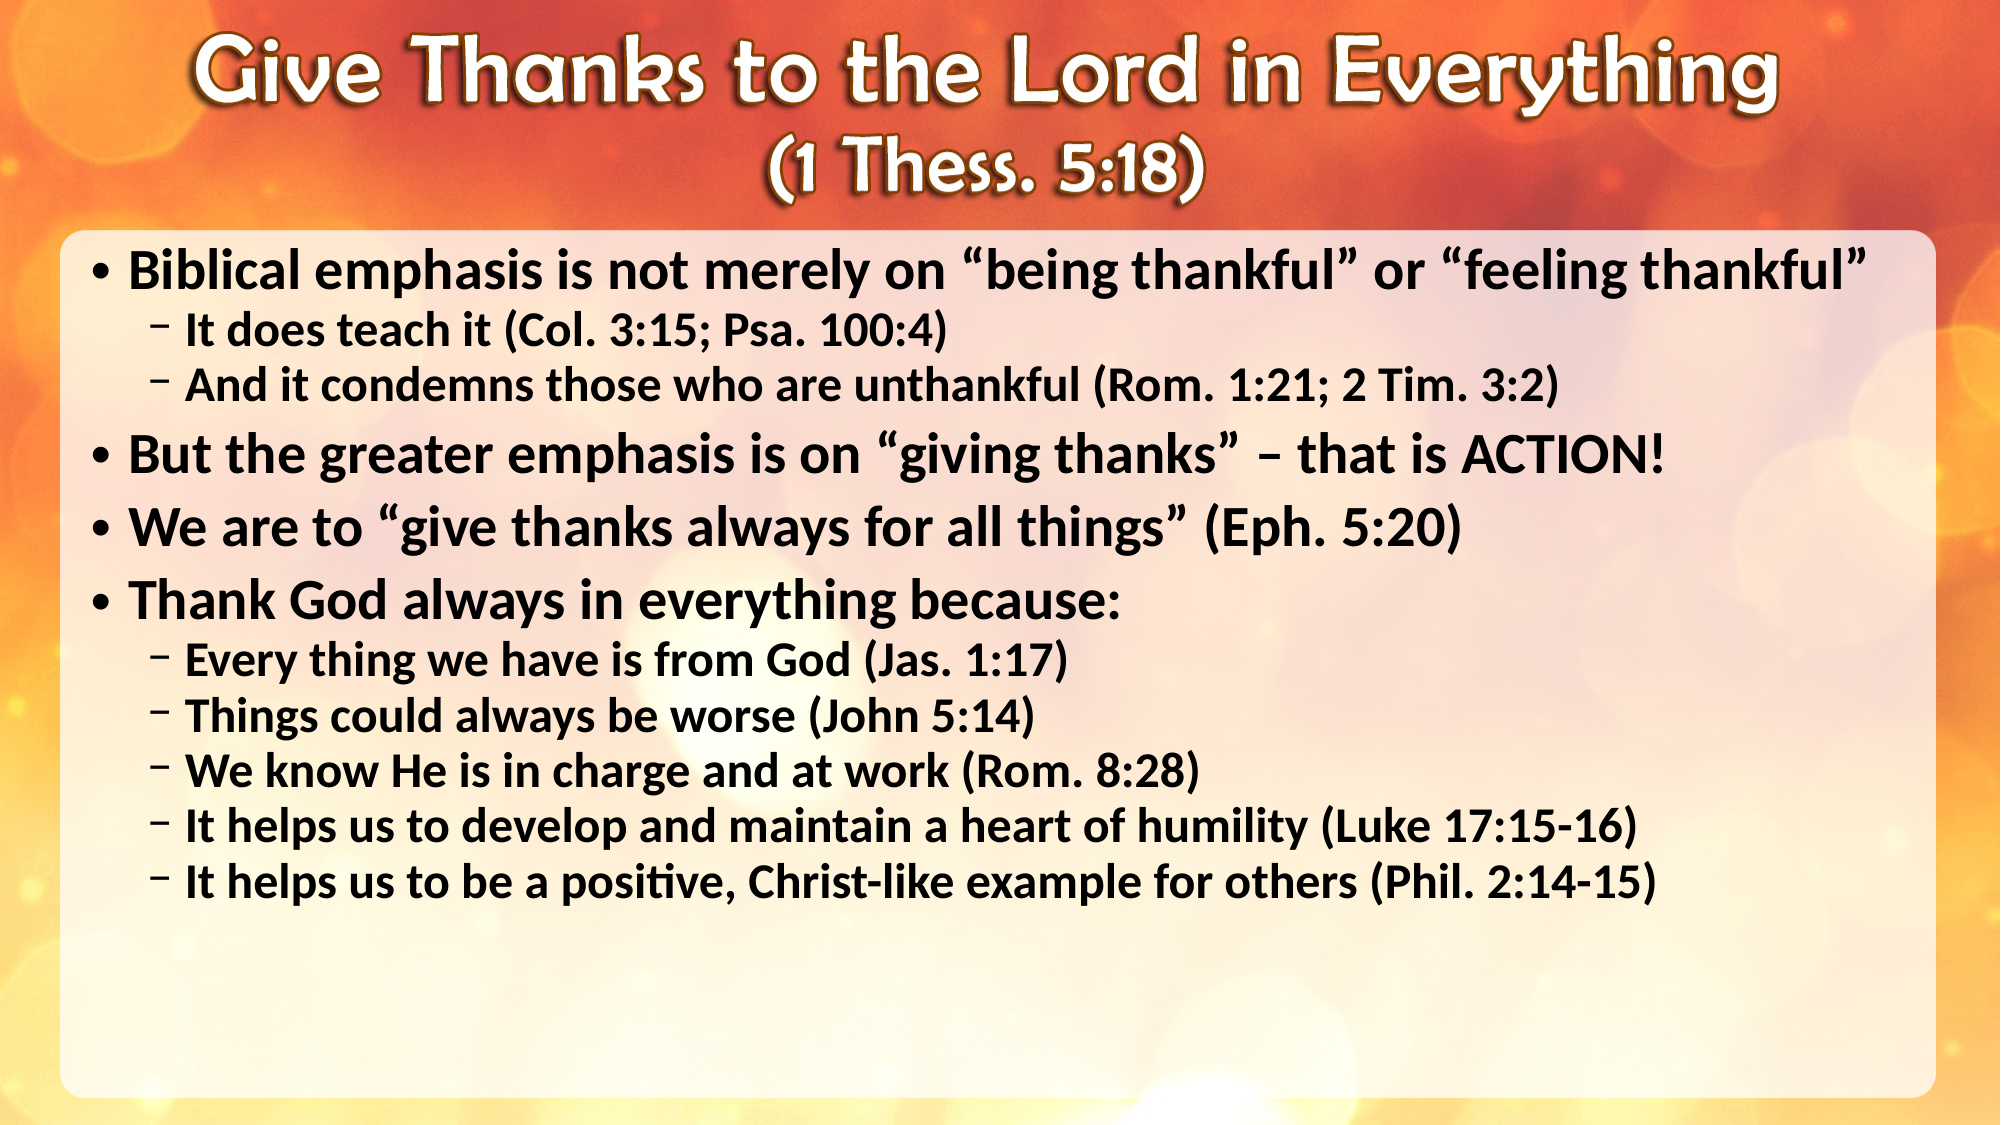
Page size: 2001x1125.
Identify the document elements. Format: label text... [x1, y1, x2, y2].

picture [0, 0, 2000, 1125]
list Biblical emphasis is not merely on “being thankful” or “feeling thankful” It does teach it (Col. 3:15; Psa. 100:4) And it condemns those who are unthankful (Rom. 1:21; 2 Tim. 3:2) But the greater emphasis is on “giving thanks” – that is ACTION! We are to “give thanks always for all things” (Eph. 5:20) Thank God always in everything because: Every thing we have is from God (Jas. 1:17) Things could always be worse (John 5:14) We know He is in charge and at work (Rom. 8:28) It helps us to develop and maintain a heart of humility (Luke 17:15-16) It helps us to be a positive, Christ-like example for others (Phil. 2:14-15) [75, 239, 1934, 1104]
